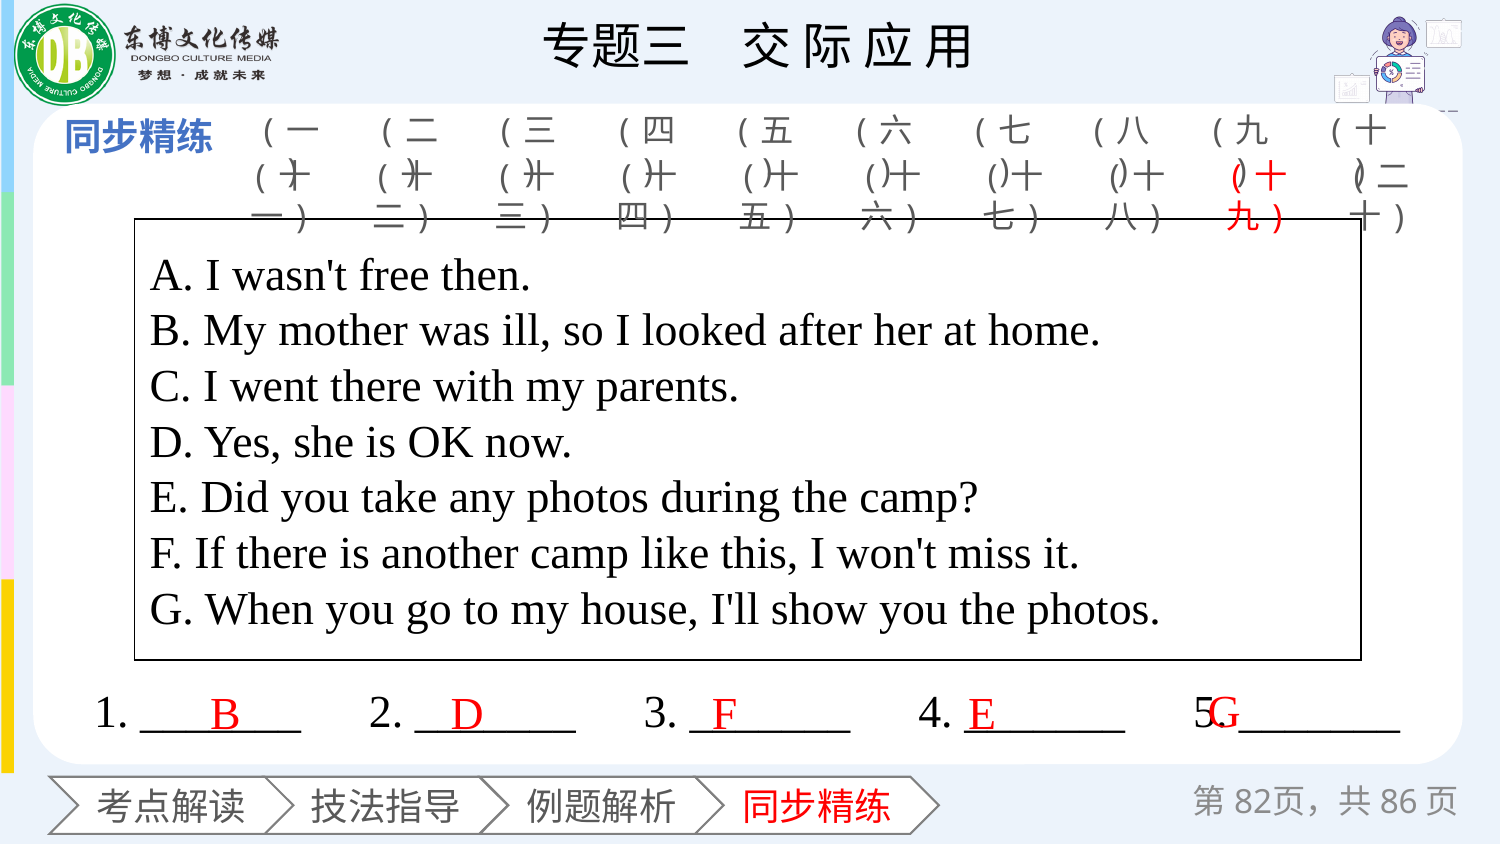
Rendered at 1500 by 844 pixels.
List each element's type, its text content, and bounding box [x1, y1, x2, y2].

text_box F [678, 675, 771, 746]
text_box (十六) [831, 147, 951, 243]
picture [14, 3, 280, 106]
text_box (八) [1067, 101, 1179, 197]
text_box (四) [593, 101, 705, 147]
text_box (十四) [587, 147, 707, 243]
text_box (五) [711, 101, 823, 147]
slide_number 第页，共86页 [1169, 780, 1474, 826]
picture [1312, 0, 1487, 131]
text_box (九) [1186, 101, 1298, 197]
text_box (十二) [343, 147, 463, 243]
text_box (二) [356, 101, 467, 197]
text_box 1. _______ 2. _______ 3. _______ 4. _______ 5. _______ [79, 663, 1417, 745]
text_box (十七) [953, 147, 1073, 243]
text_box (十三) [465, 147, 585, 243]
text_box (十) [1305, 101, 1417, 197]
text_box (十五) [709, 147, 829, 243]
text_box (三) [474, 101, 586, 197]
text_box (二十) [1319, 147, 1439, 243]
text_box D [420, 675, 514, 746]
text_box (七) [949, 101, 1061, 197]
text_box B [179, 675, 272, 746]
text_box (十八) [1075, 147, 1195, 243]
text_box E [935, 675, 1029, 746]
table_header A. I wasn't free then. B. My mother was ill, so I looked after her at home. C. I went there with my parents. D. Yes, she is OK now. E. Did you take any photos during the camp? F. If there is another camp like this, I won't miss it. G. When you go to my house, I'll show you the photos. [135, 220, 1360, 659]
text_box (十一) [221, 147, 341, 243]
text_box (一) [237, 101, 349, 197]
text_box (十九) [1197, 147, 1317, 243]
text_box (六) [830, 101, 942, 197]
text_box G [1177, 674, 1271, 745]
